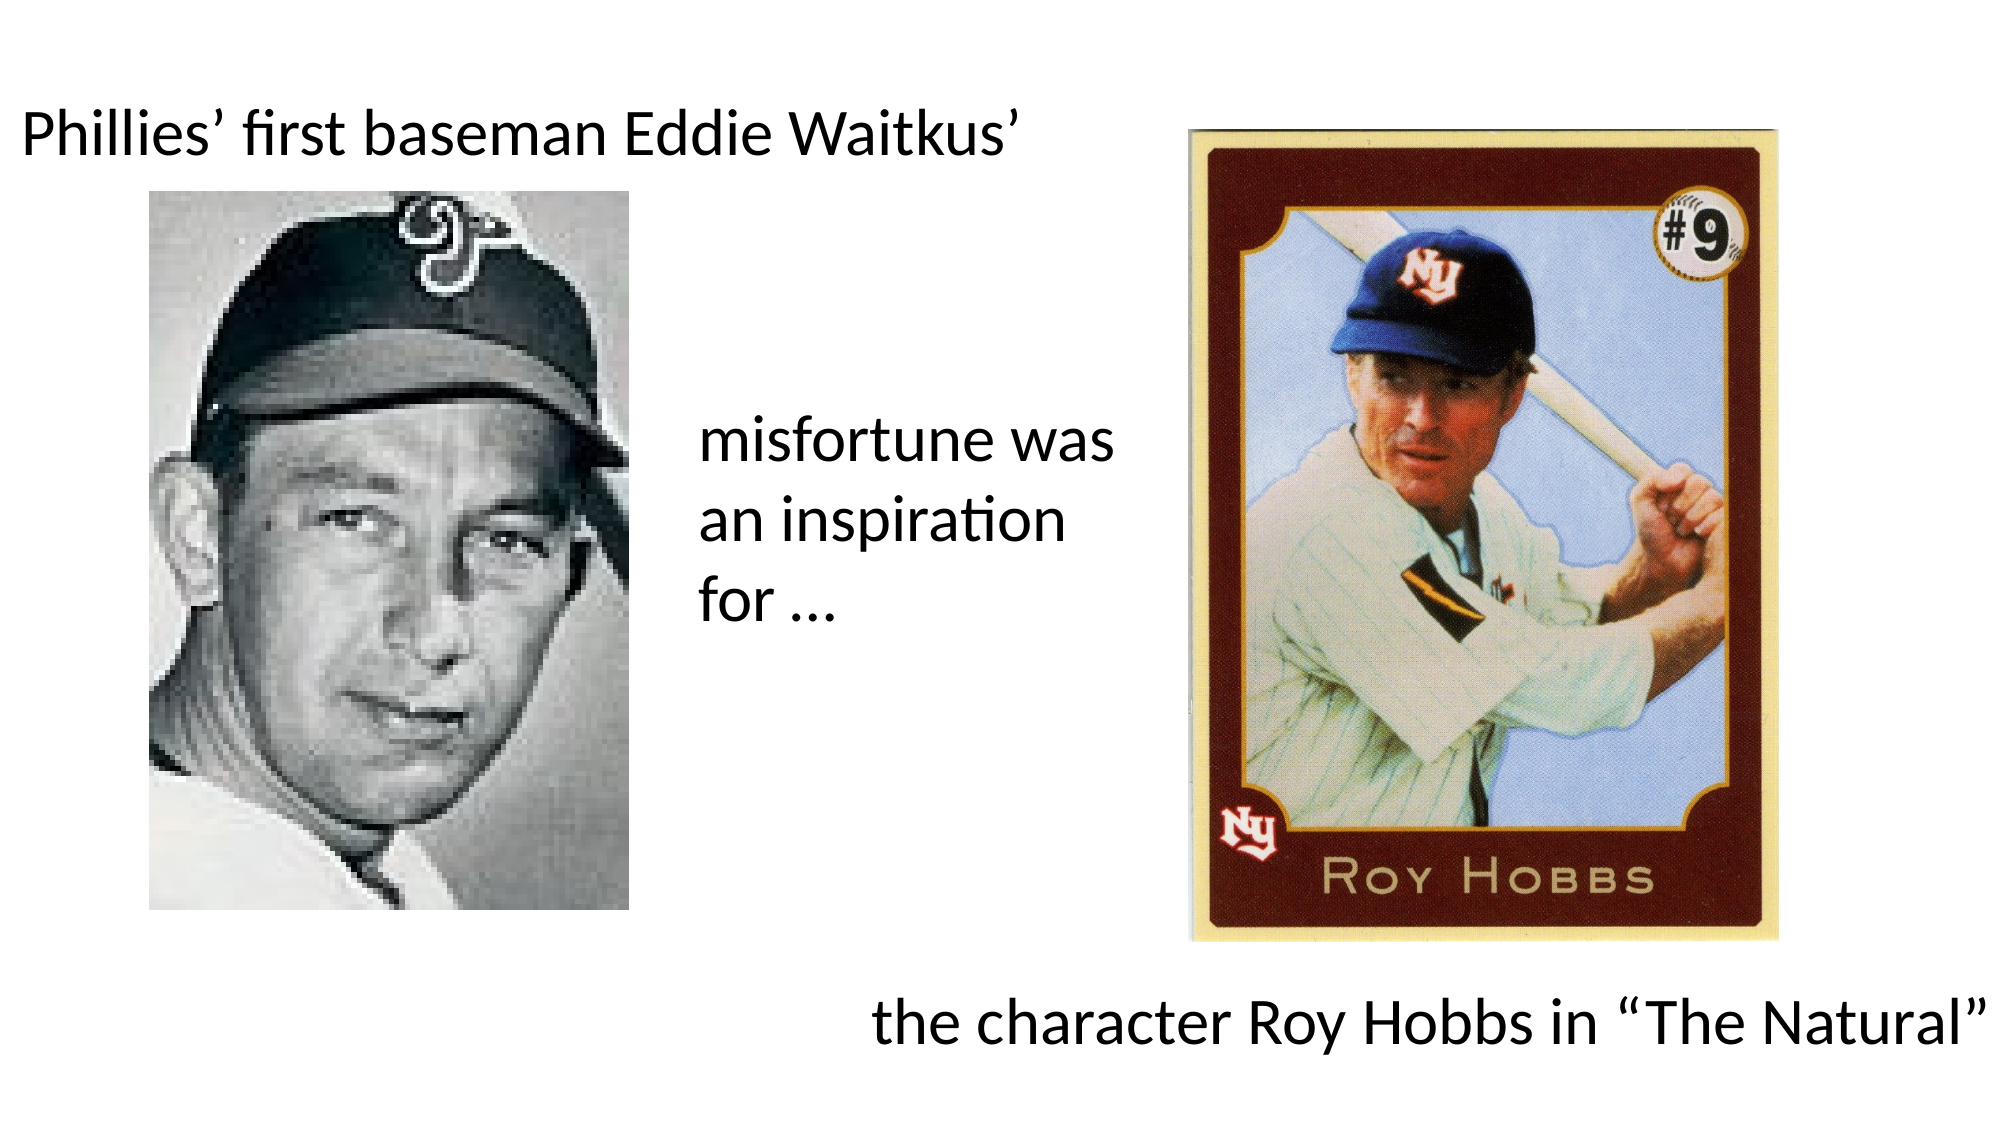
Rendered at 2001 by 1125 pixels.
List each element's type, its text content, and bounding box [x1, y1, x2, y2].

picture [149, 191, 629, 911]
text_box misfortune was an inspiration for … [683, 387, 1157, 643]
picture [1188, 129, 1779, 942]
text_box the character Roy Hobbs in “The Natural” [856, 970, 2000, 1066]
text_box Phillies’ first baseman Eddie Waitkus’ [6, 81, 1038, 176]
